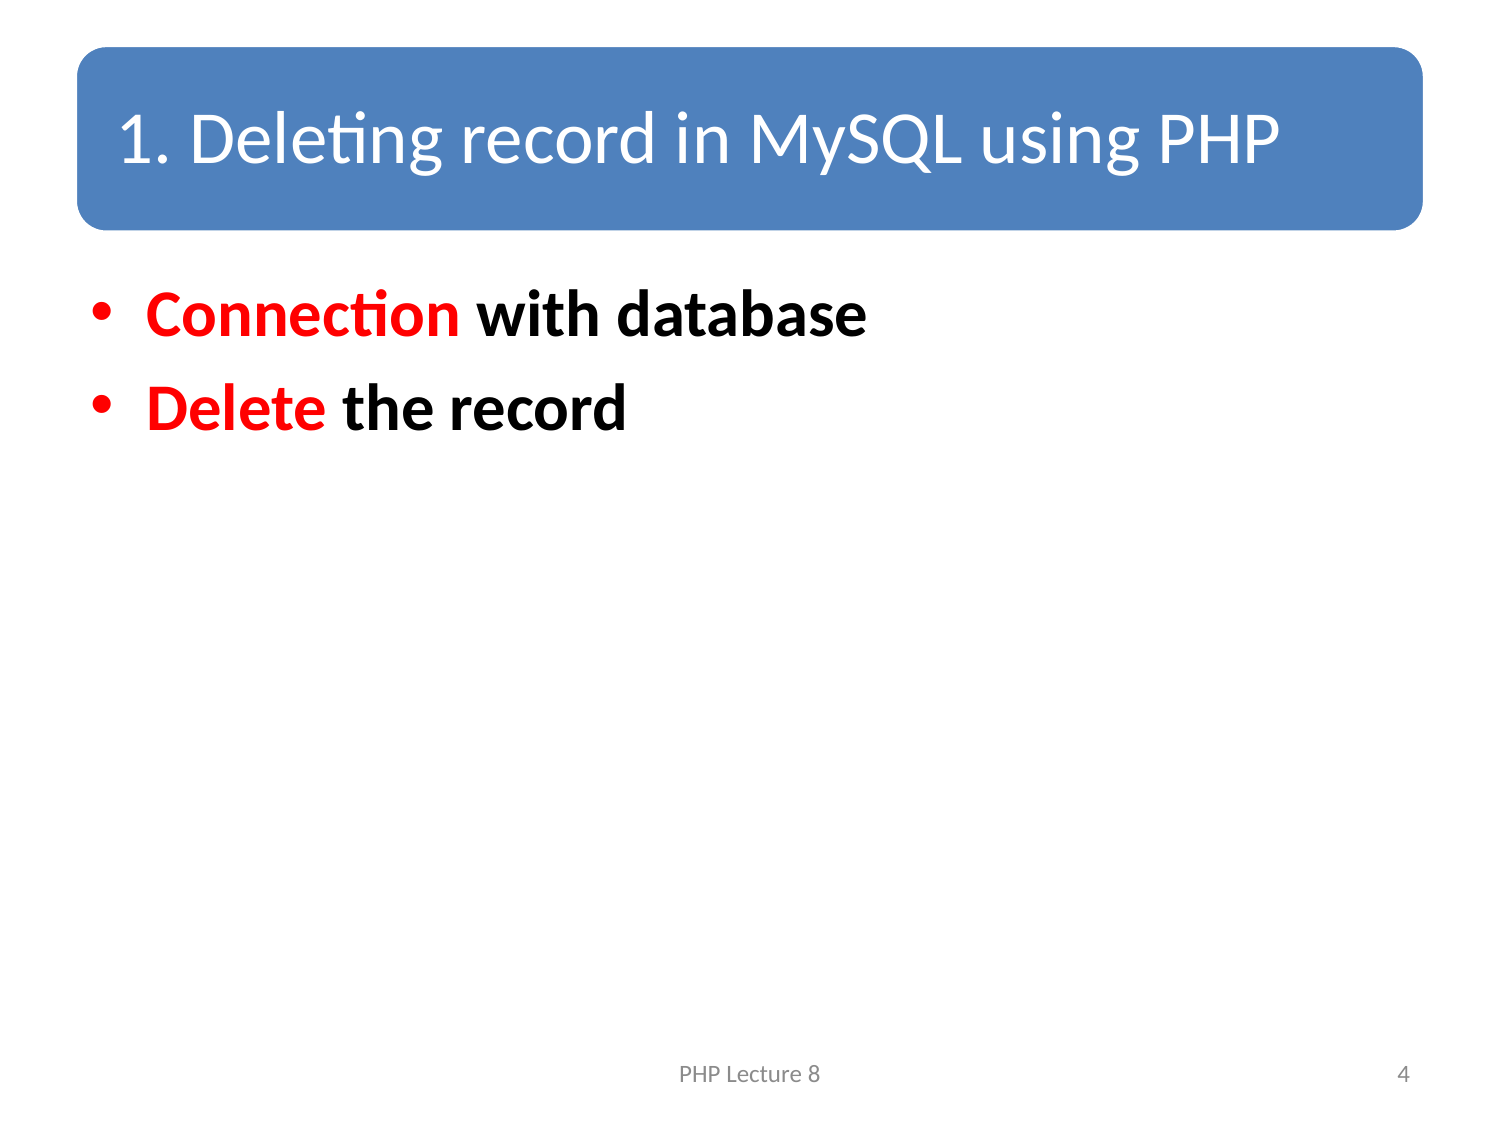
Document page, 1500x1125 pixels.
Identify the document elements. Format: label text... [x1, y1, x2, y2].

slide_number 4 [1074, 1042, 1425, 1103]
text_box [74, 44, 1426, 233]
footer PHP Lecture 8 [512, 1042, 988, 1103]
list Connection with database Delete the record [75, 262, 1425, 1005]
